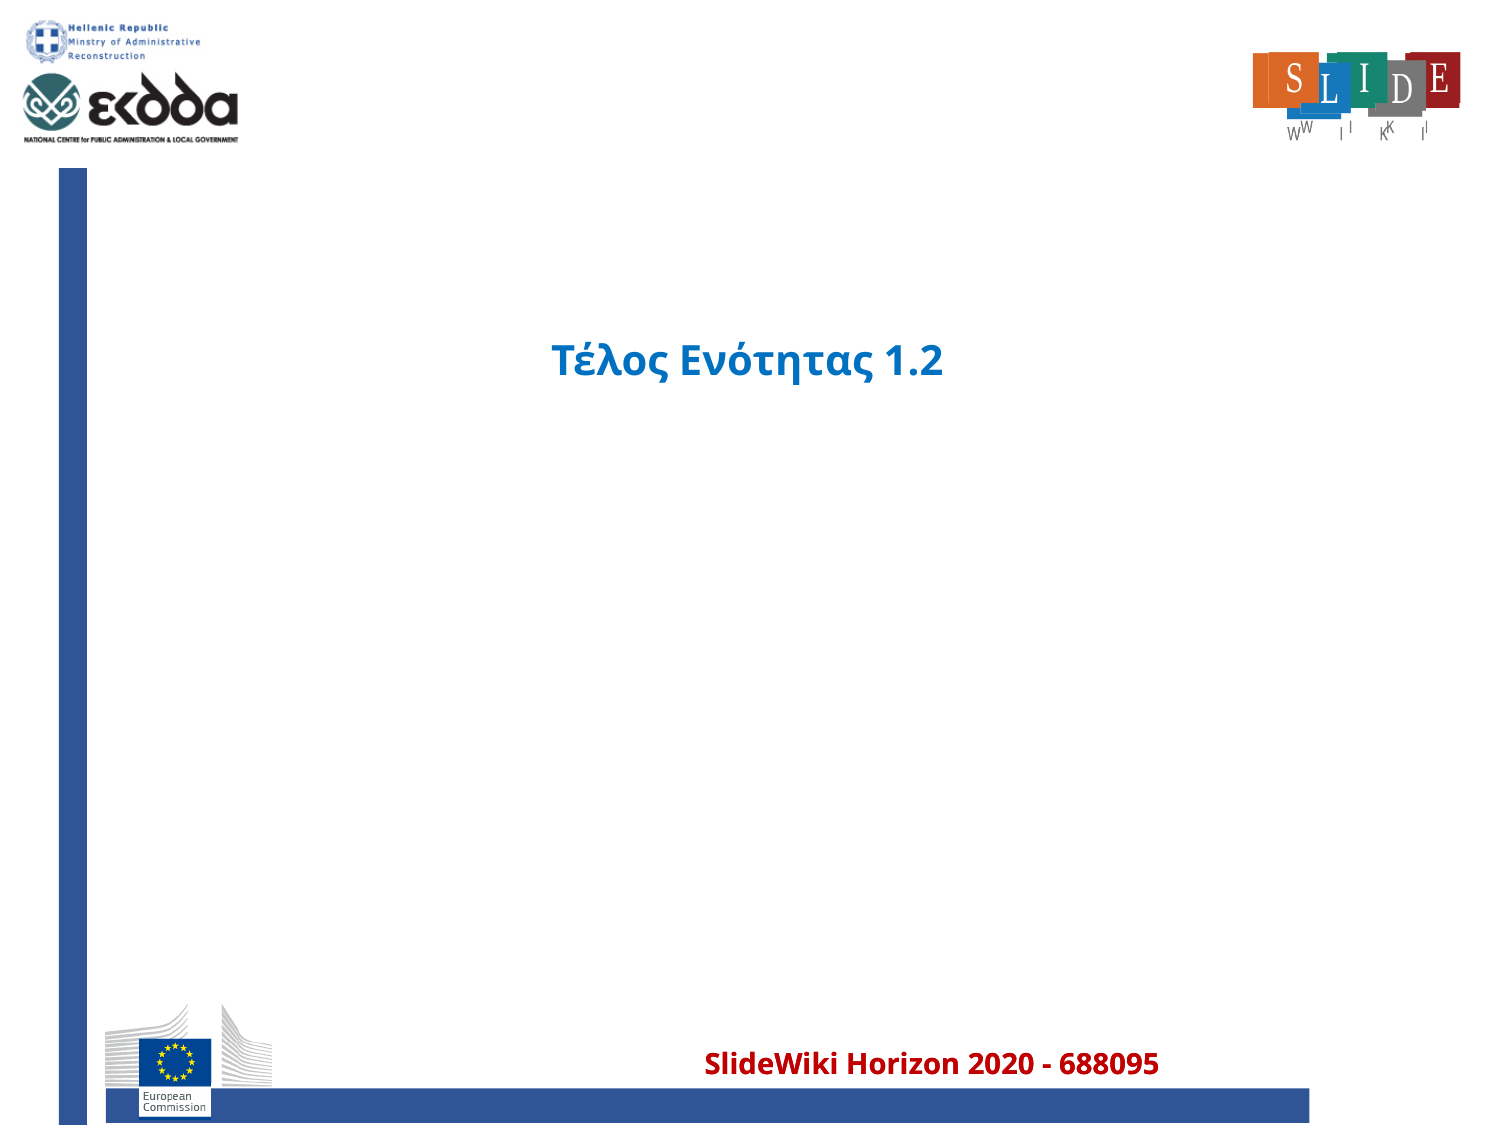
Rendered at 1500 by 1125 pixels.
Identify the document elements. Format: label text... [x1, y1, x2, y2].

picture [14, 17, 267, 152]
picture [105, 1004, 272, 1120]
picture [1235, 34, 1474, 163]
list Τέλος Ενότητας 1.2 [188, 329, 1317, 516]
